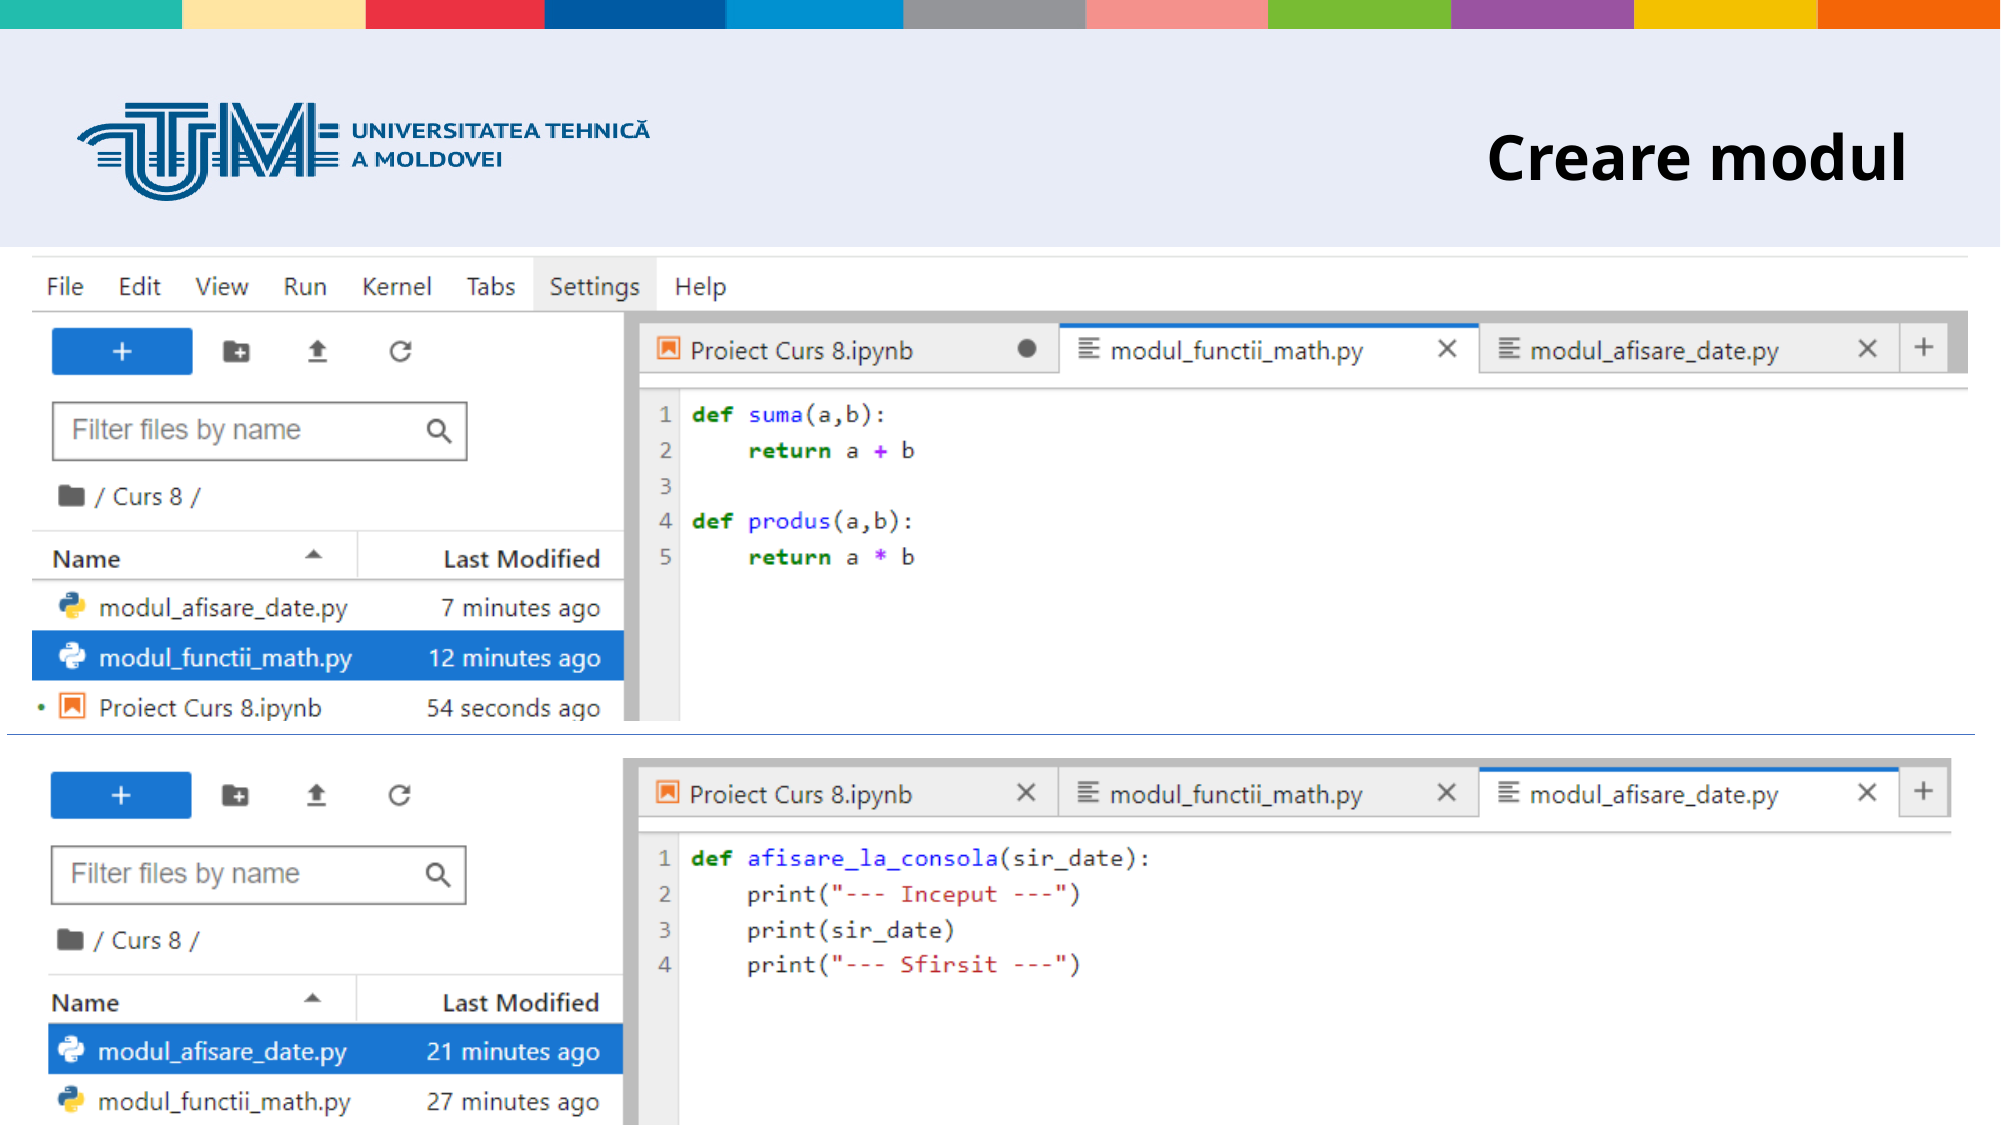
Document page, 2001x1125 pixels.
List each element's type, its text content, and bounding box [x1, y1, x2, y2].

text_box Creare modul [1471, 86, 2000, 235]
picture [0, 0, 2001, 1125]
